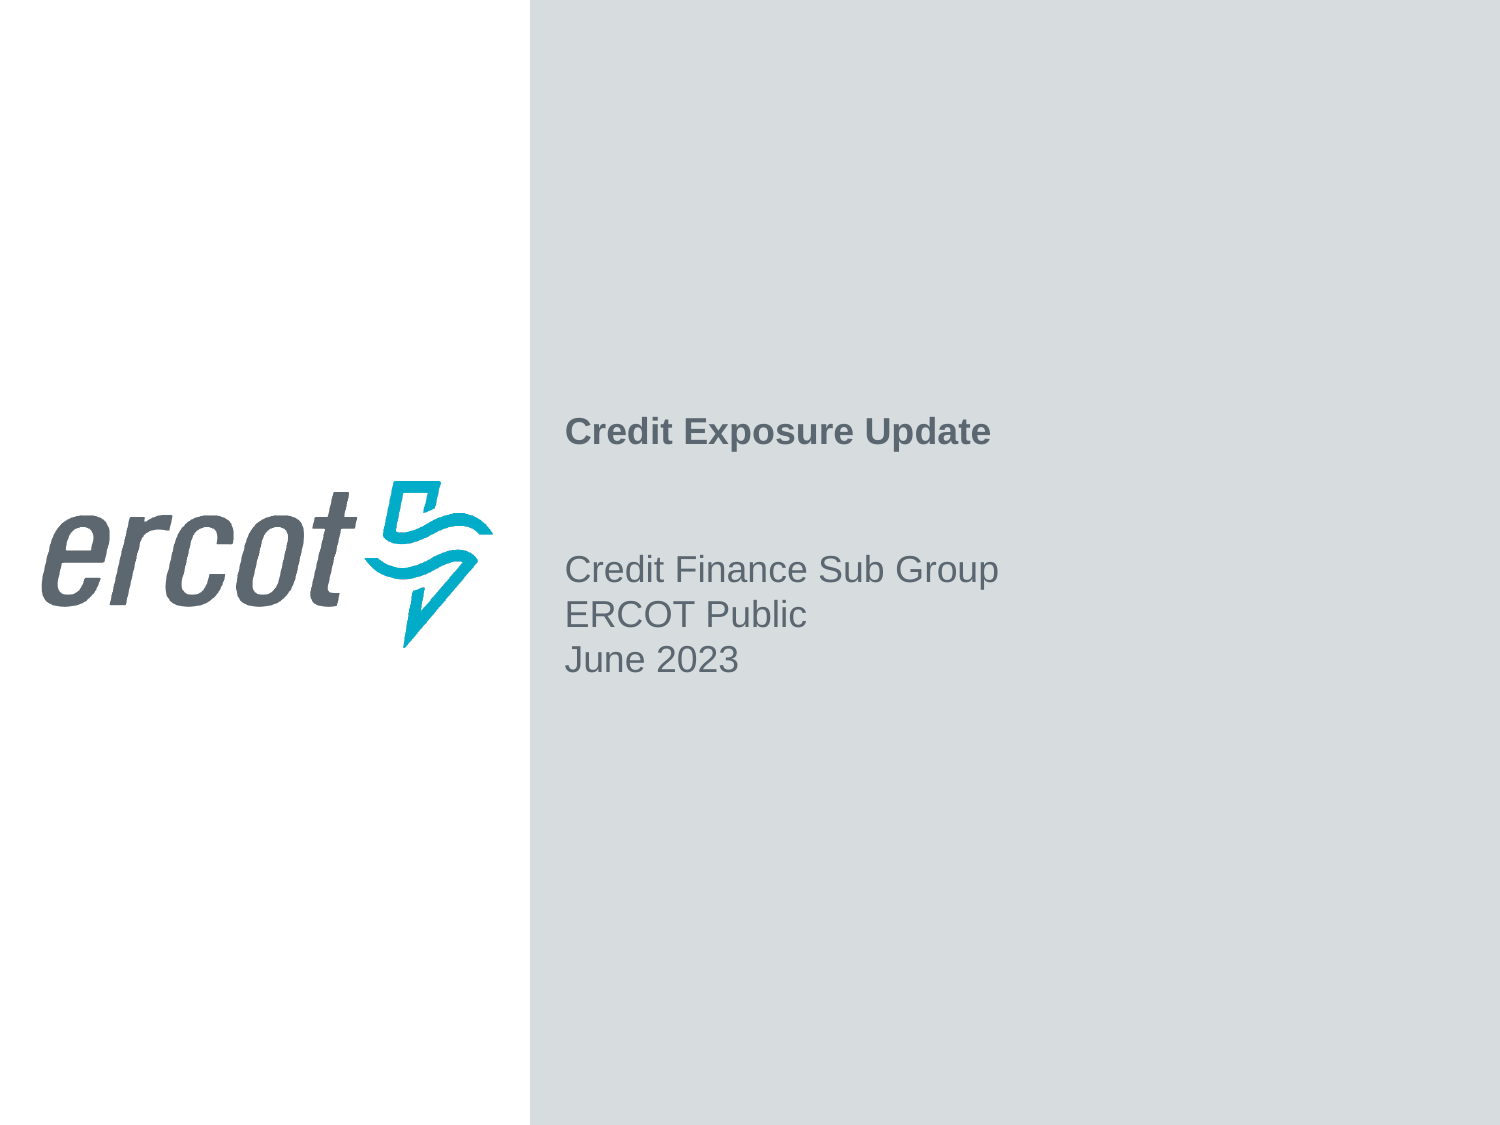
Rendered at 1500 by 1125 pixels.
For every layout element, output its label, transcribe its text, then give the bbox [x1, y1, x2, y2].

text_box Credit Finance Sub Group ERCOT Public June 2023 [549, 537, 1300, 688]
picture [32, 471, 501, 654]
text_box Credit Exposure Update [549, 399, 1477, 505]
